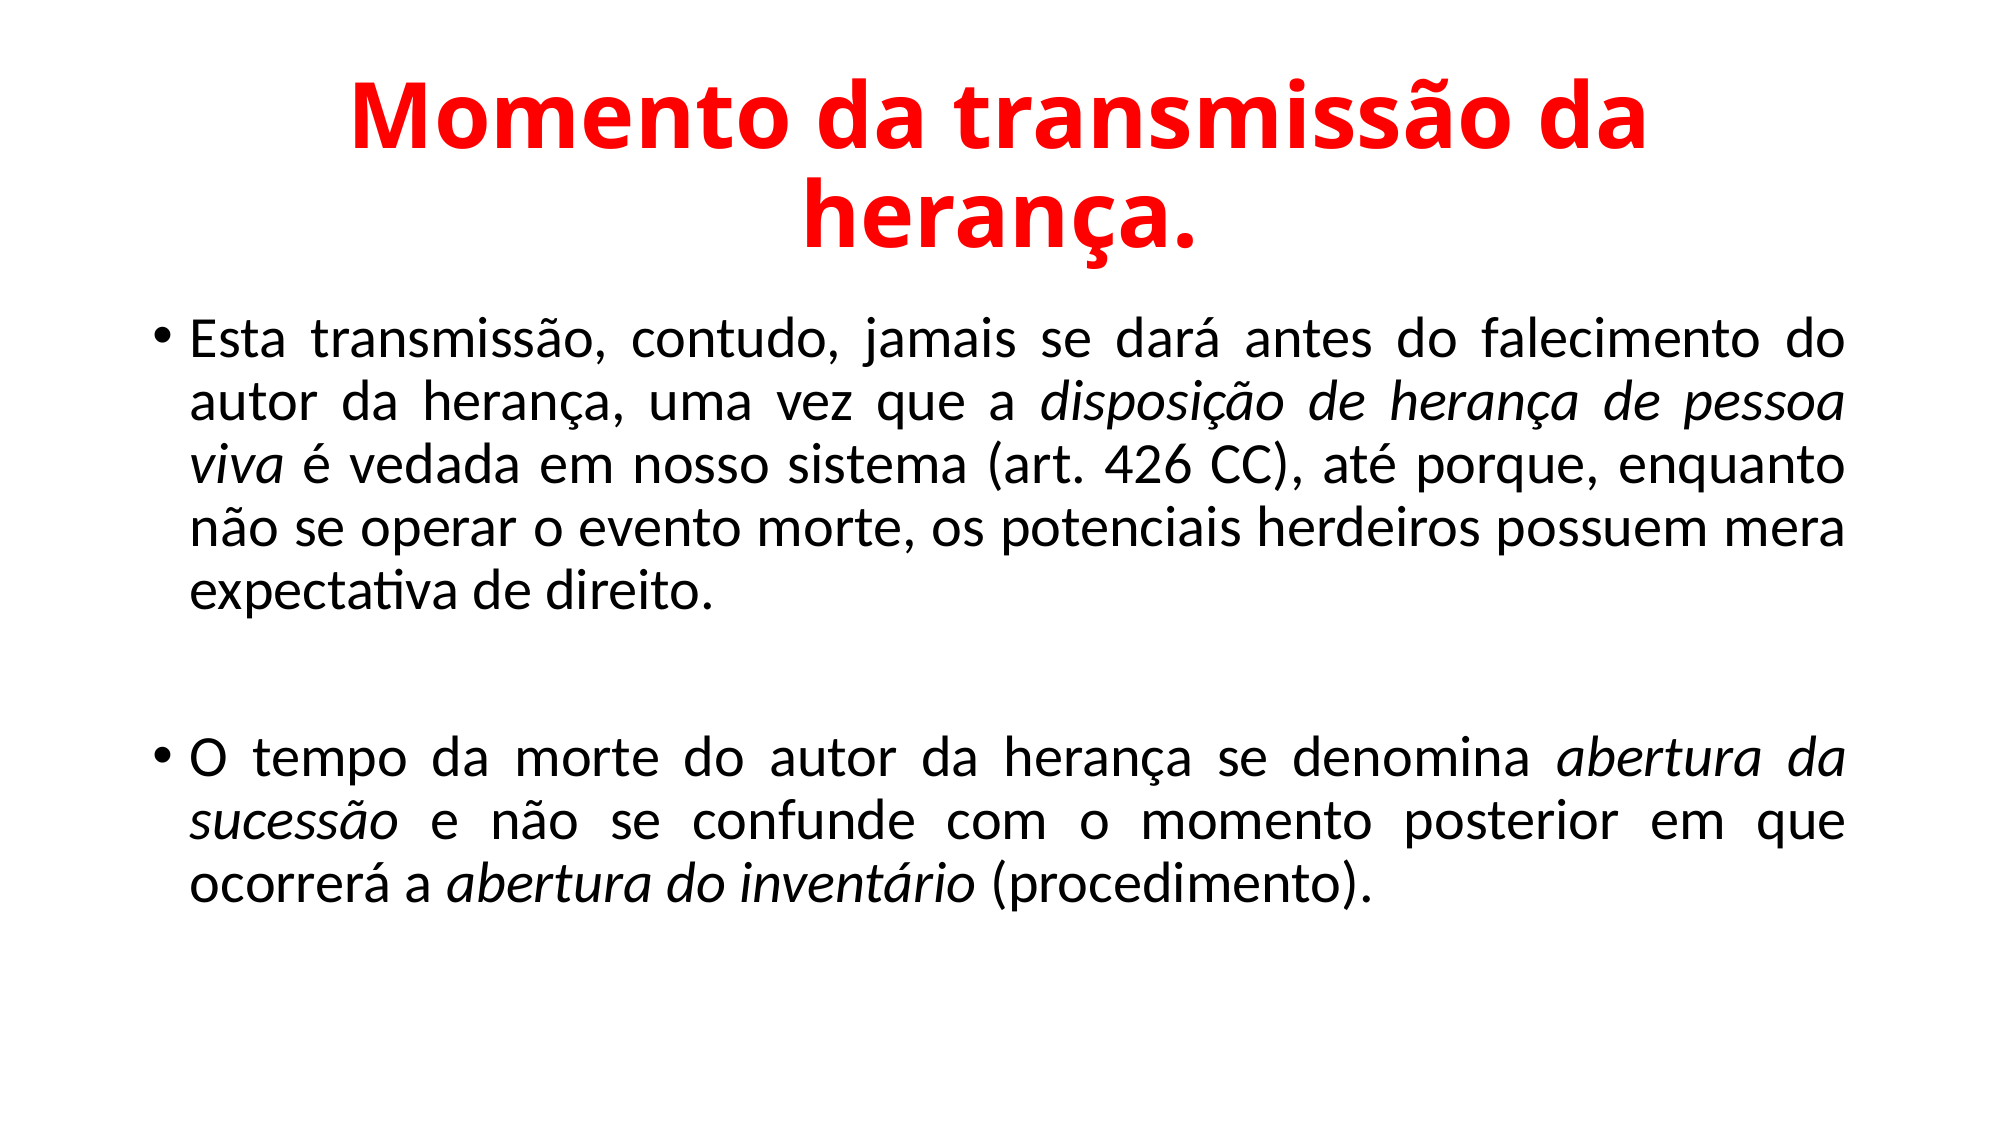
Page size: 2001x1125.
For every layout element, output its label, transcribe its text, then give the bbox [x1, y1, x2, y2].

title Momento da transmissão da herança. [137, 59, 1863, 278]
list Esta transmissão, contudo, jamais se dará antes do falecimento do autor da herança, uma vez que a disposição de herança de pessoa viva é vedada em nosso sistema (art. 426 CC), até porque, enquanto não se operar o evento morte, os potenciais herdeiros possuem mera expectativa de direito. O tempo da morte do autor da herança se denomina abertura da sucessão e não se confunde com o momento posterior em que ocorrerá a abertura do inventário (procedimento). [137, 299, 1863, 1014]
